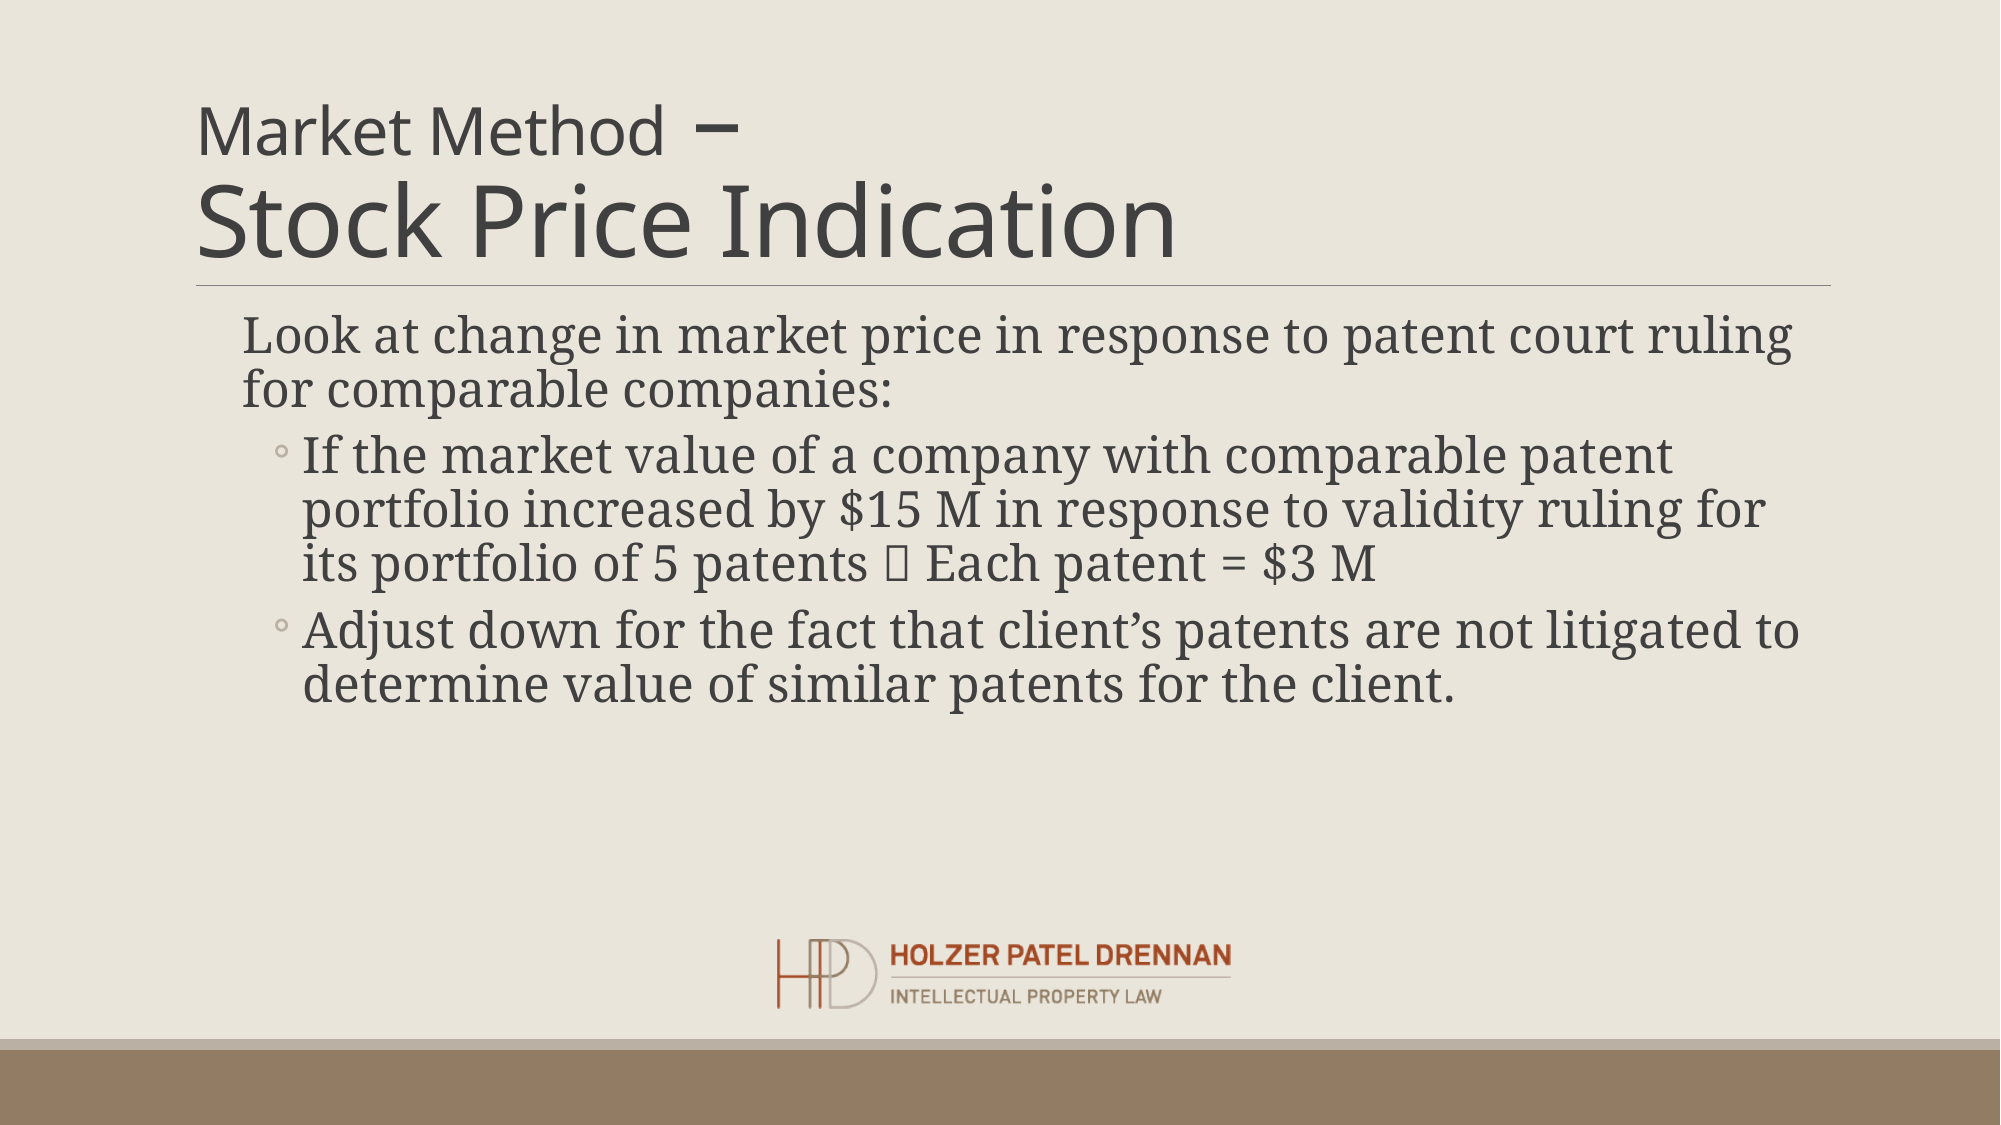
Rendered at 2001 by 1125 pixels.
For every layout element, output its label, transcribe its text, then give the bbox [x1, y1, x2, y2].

picture [777, 939, 1231, 1009]
list Look at change in market price in response to patent court ruling for comparable companies: If the market value of a company with comparable patent portfolio increased by $15 M in response to validity ruling for its portfolio of 5 patents  Each patent = $3 M Adjust down for the fact that client’s patents are not litigated to determine value of similar patents for the client. [180, 302, 1830, 904]
title Market Method – Stock Price Indication [180, 47, 1830, 285]
